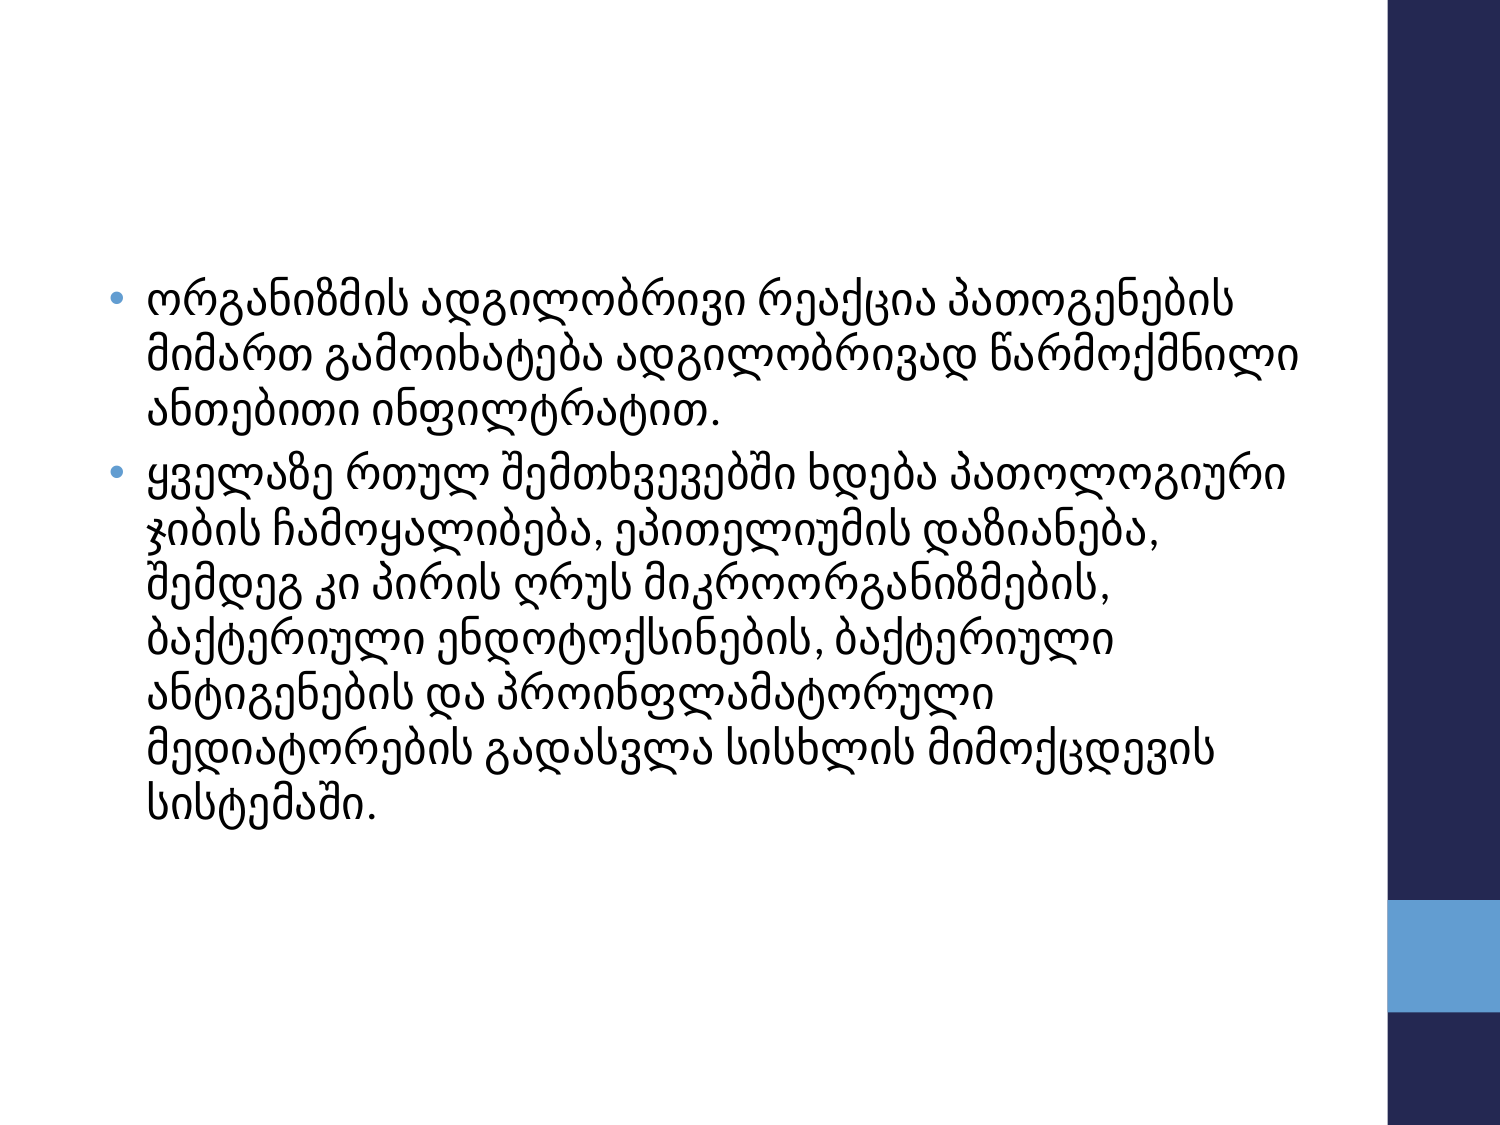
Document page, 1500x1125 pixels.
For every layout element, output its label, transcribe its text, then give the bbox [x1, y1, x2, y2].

list ორგანიზმის ადგილობრივი რეაქცია პათოგენების მიმართ გამოიხატება ადგილობრივად წარმოქმნილი ანთებითი ინფილტრატით. ყველაზე რთულ შემთხვევებში ხდება პათოლოგიური ჯიბის ჩამოყალიბება, ეპითელიუმის დაზიანება, შემდეგ კი პირის ღრუს მიკროორგანიზმების, ბაქტერიული ენდოტოქსინების, ბაქტერიული ანტიგენების და პროინფლამატორული მედიატორების გადასვლა სისხლის მიმოქცდევის სისტემაში. [75, 262, 1325, 1050]
